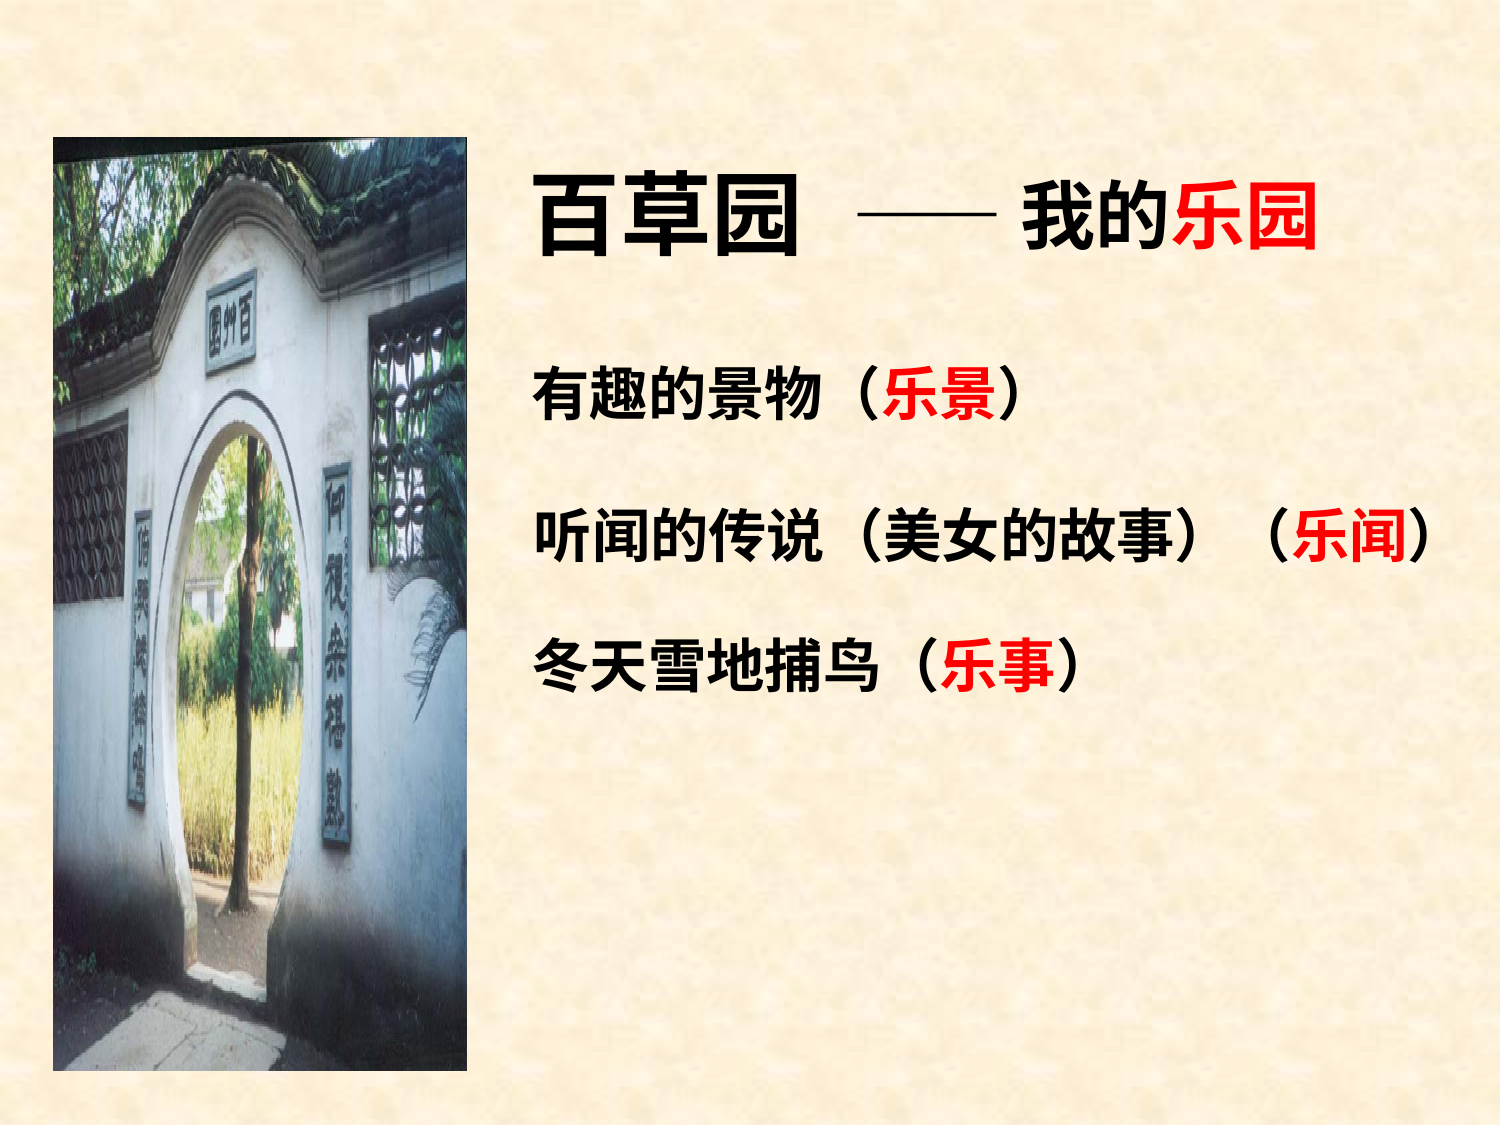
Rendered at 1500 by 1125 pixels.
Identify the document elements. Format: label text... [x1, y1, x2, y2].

text_box 冬天雪地捕鸟（乐事） [517, 621, 1130, 707]
text_box 有趣的景物（乐景） [516, 349, 1071, 435]
text_box 听闻的传说（美女的故事）（乐闻） [519, 491, 1481, 577]
picture [0, 0, 1500, 1125]
text_box 百草园 [513, 148, 904, 274]
text_box ——我的乐园 [838, 160, 1336, 266]
